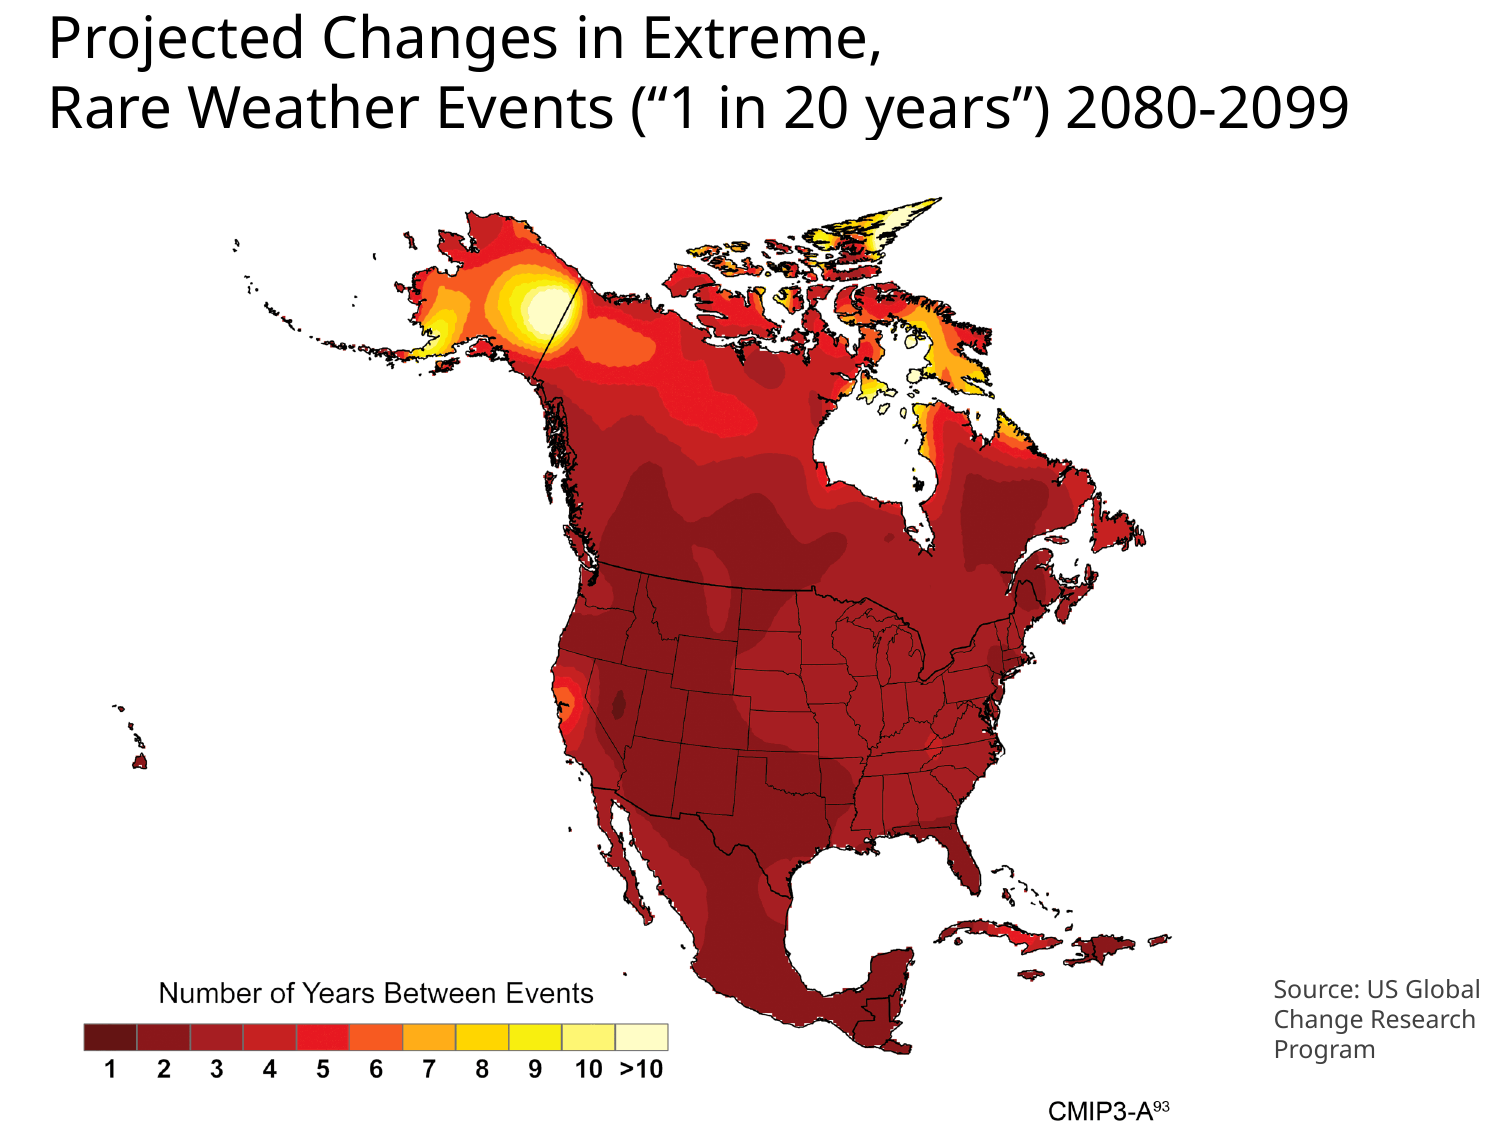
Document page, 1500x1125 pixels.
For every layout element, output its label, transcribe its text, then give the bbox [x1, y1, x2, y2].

title Projected Changes in Extreme, Rare Weather Events (“1 in 20 years”) 2080-2099 [41, 0, 1459, 218]
text_box Source: US Global Change Research Program [1327, 965, 1500, 1071]
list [0, 140, 1323, 1125]
